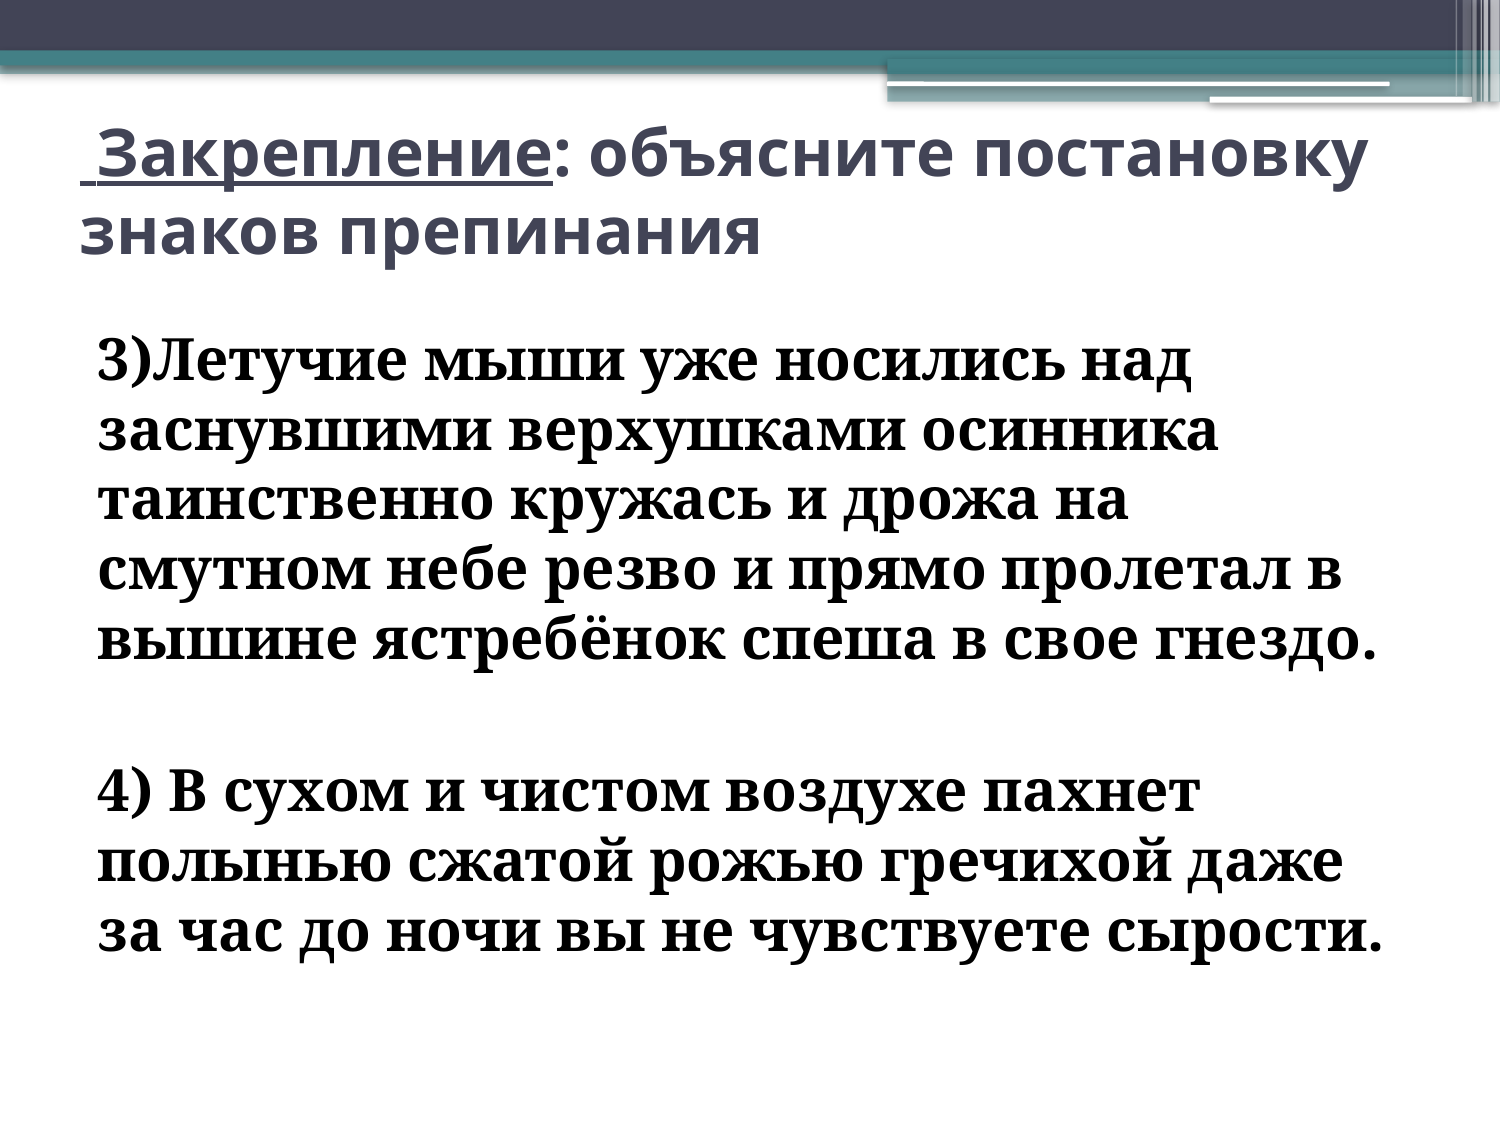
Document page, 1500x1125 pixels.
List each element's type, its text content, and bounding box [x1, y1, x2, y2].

list 3)Летучие мыши уже носились над заснувшими верхушками осинника таинственно кружась и дрожа на смутном небе резво и прямо пролетал в вышине ястребёнок спеша в свое гнездо. 4) В сухом и чистом воздухе пахнет полынью сжатой рожью гречихой даже за час до ночи вы не чувствуете сырости. [64, 314, 1415, 1024]
title Закрепление: объясните постановку знаков препинания [64, 101, 1451, 277]
